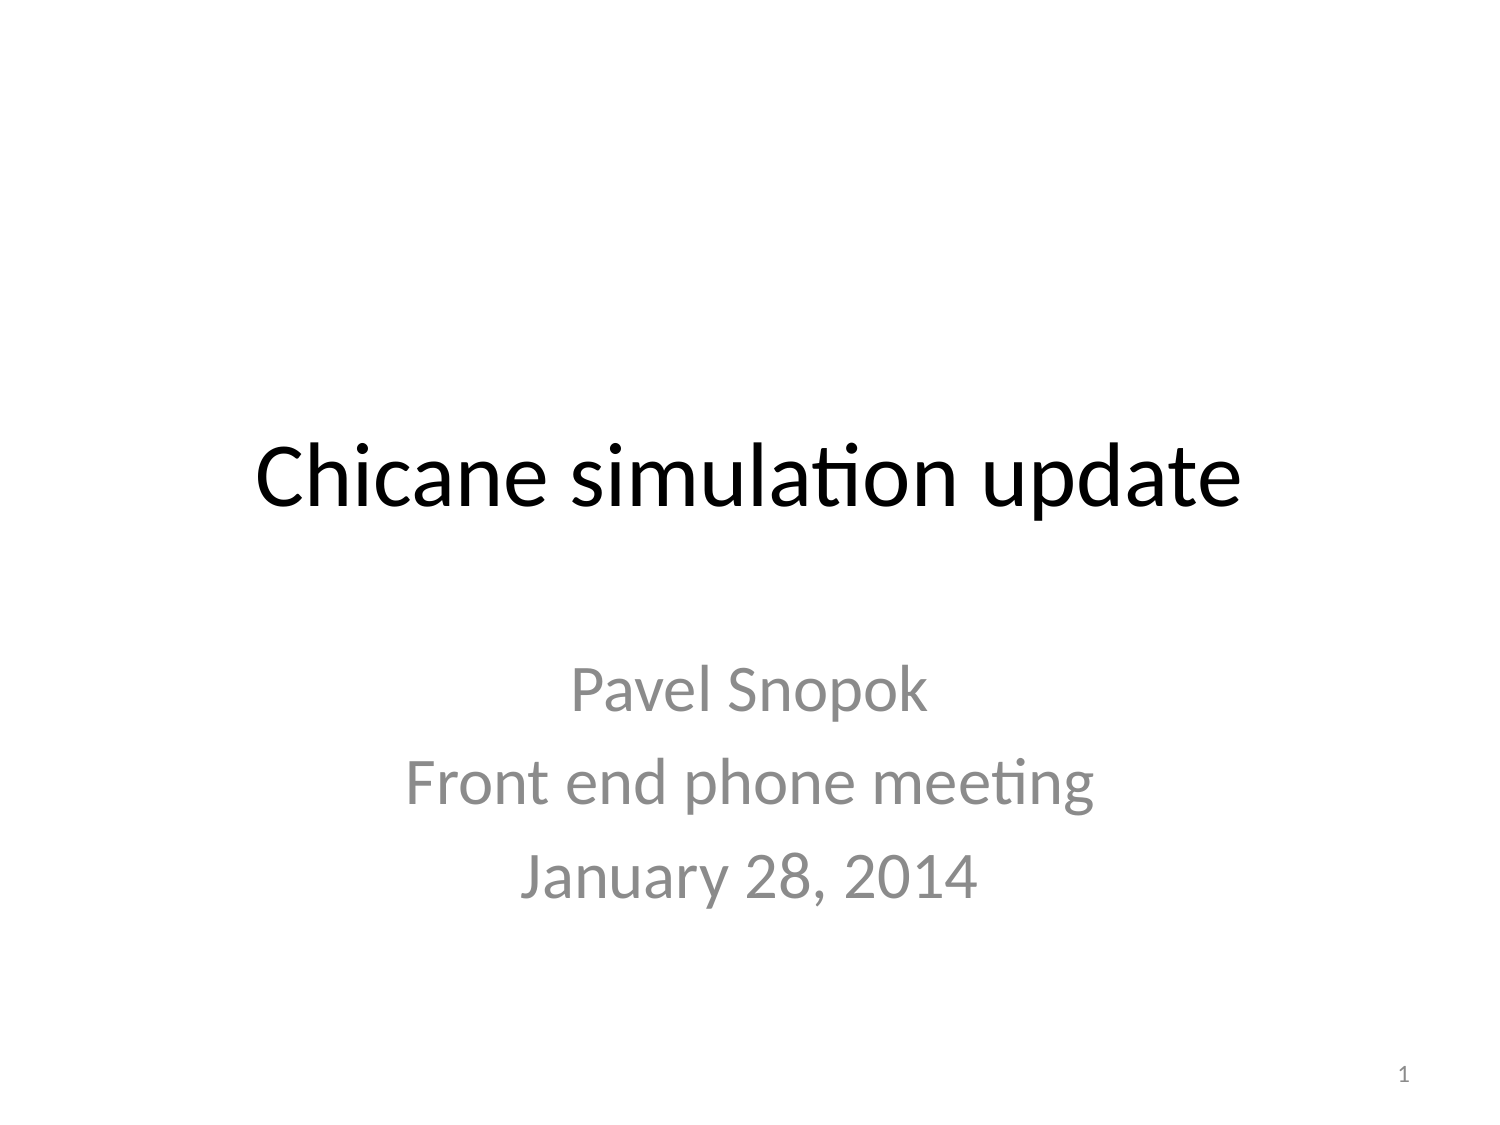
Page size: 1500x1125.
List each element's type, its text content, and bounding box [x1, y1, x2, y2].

subtitle Pavel Snopok Front end phone meeting January 28, 2014 [225, 637, 1275, 925]
title Chicane simulation update [112, 349, 1388, 591]
slide_number 1 [1074, 1042, 1425, 1103]
